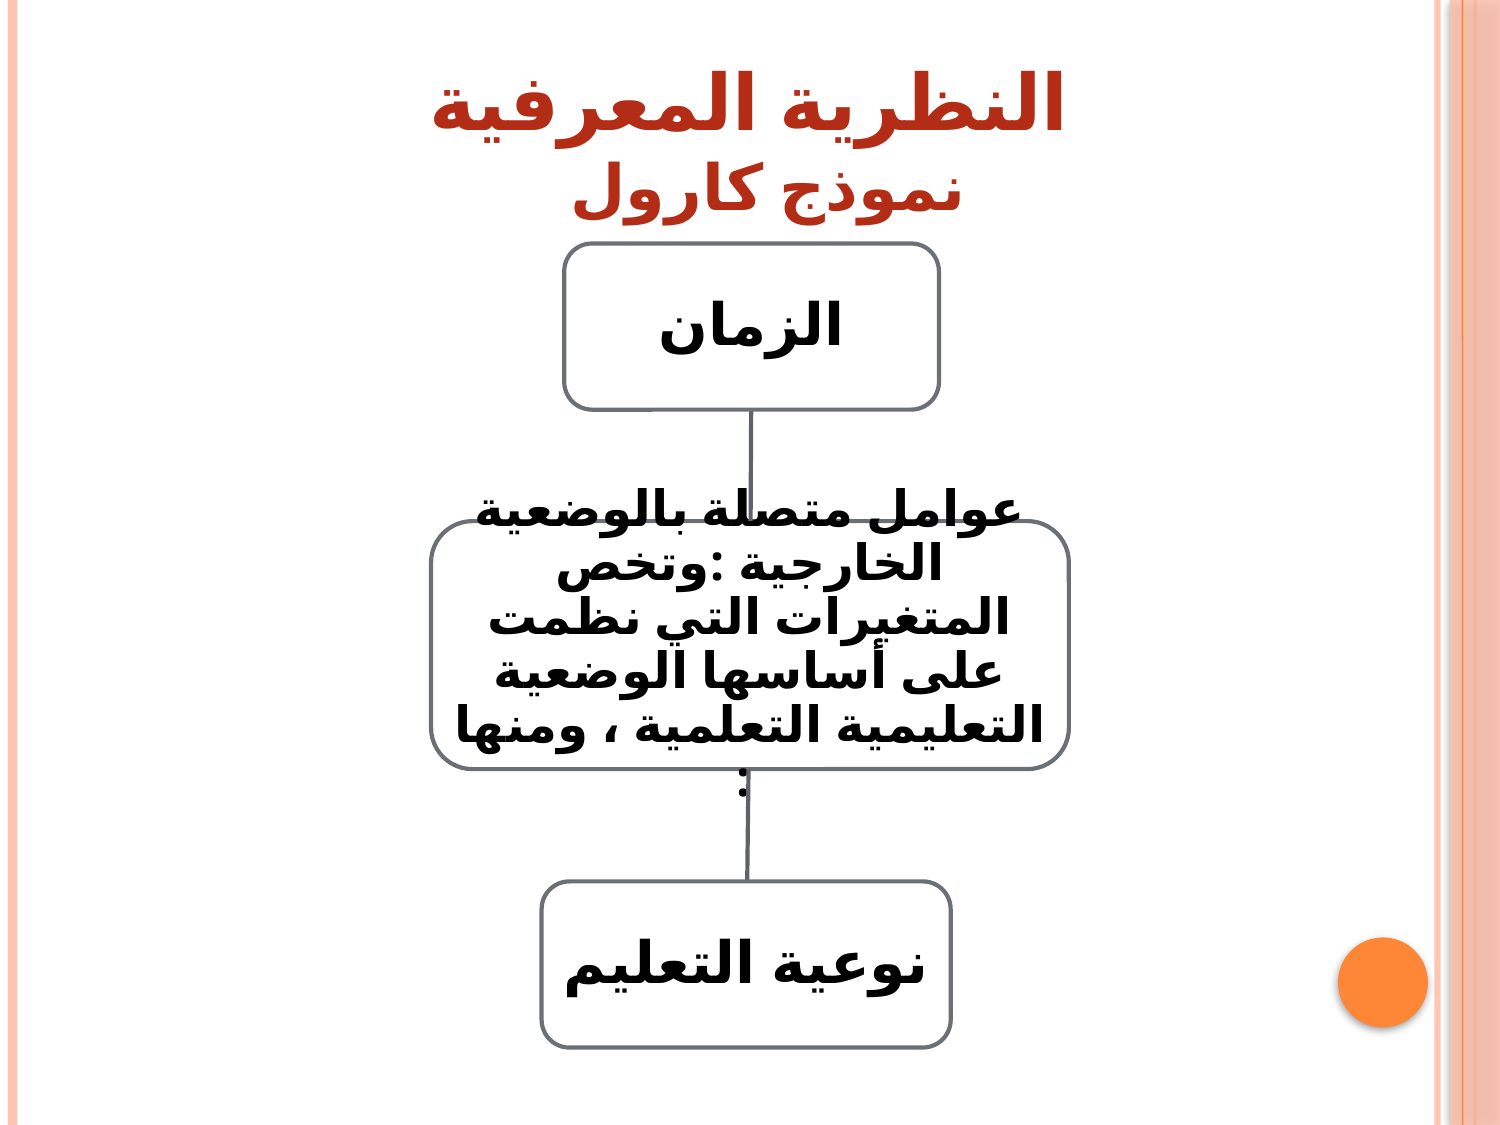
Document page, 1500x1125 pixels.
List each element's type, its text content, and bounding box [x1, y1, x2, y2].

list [74, 231, 1426, 1060]
title النظرية المعرفية نموذج كارول [407, 42, 1128, 228]
